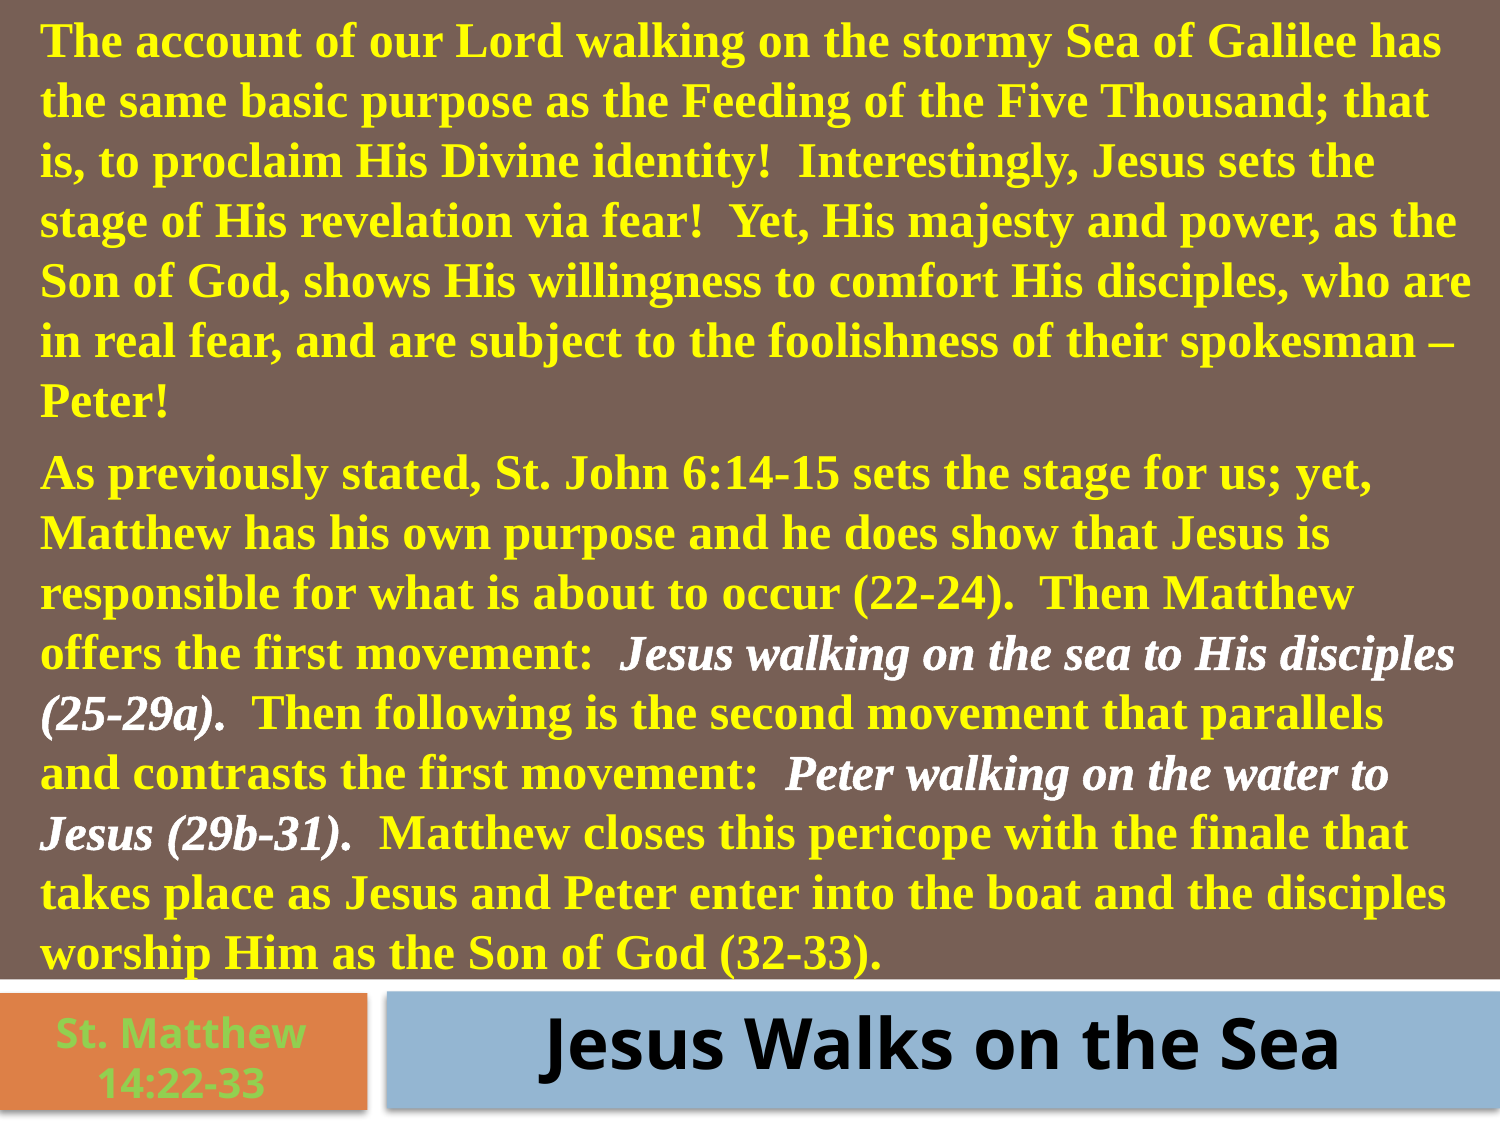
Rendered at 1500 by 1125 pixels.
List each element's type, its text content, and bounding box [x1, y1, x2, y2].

text_box Jesus Walks on the Sea [387, 991, 1500, 1092]
text_box St. Matthew 14:22-33 [0, 999, 363, 1115]
text_box The account of our Lord walking on the stormy Sea of Galilee has the same basic purpose as the Feeding of the Five Thousand; that is, to proclaim His Divine identity! Interestingly, Jesus sets the stage of His revelation via fear! Yet, His majesty and power, as the Son of God, shows His willingness to comfort His disciples, who are in real fear, and are subject to the foolishness of their spokesman – Peter! As previously stated, St. John 6:14-15 sets the stage for us; yet, Matthew has his own purpose and he does show that Jesus is responsible for what is about to occur (22-24). Then Matthew offers the first movement: Jesus walking on the sea to His disciples (25-29a). Then following is the second movement that parallels and contrasts the first movement: Peter walking on the water to Jesus (29b-31). Matthew closes this pericope with the finale that takes place as Jesus and Peter enter into the boat and the disciples worship Him as the Son of God (32-33). [24, 0, 1488, 988]
